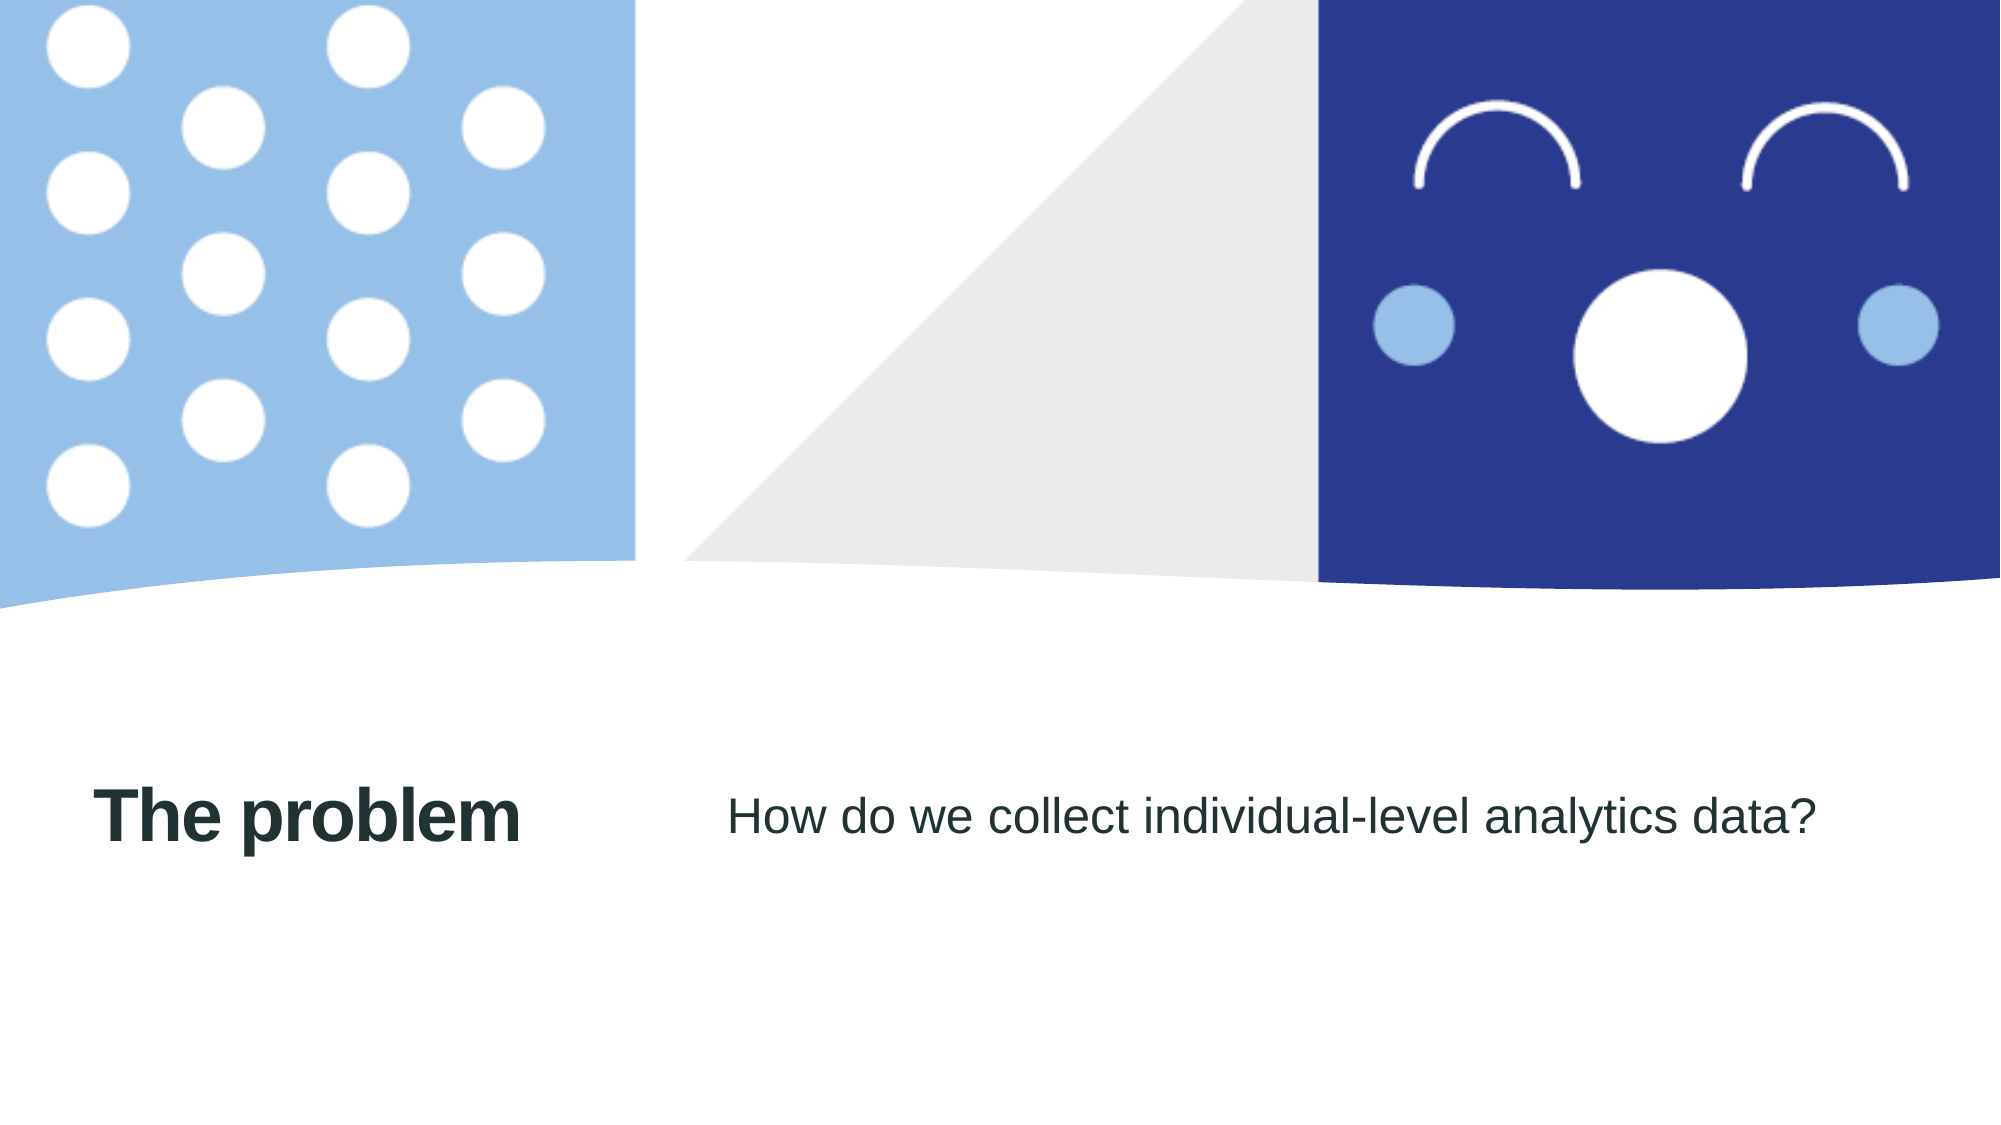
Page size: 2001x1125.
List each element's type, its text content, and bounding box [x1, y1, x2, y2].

picture [0, 0, 2000, 609]
title The problem [78, 615, 619, 1018]
text_box How do we collect individual-level analytics data? [693, 642, 1922, 1046]
